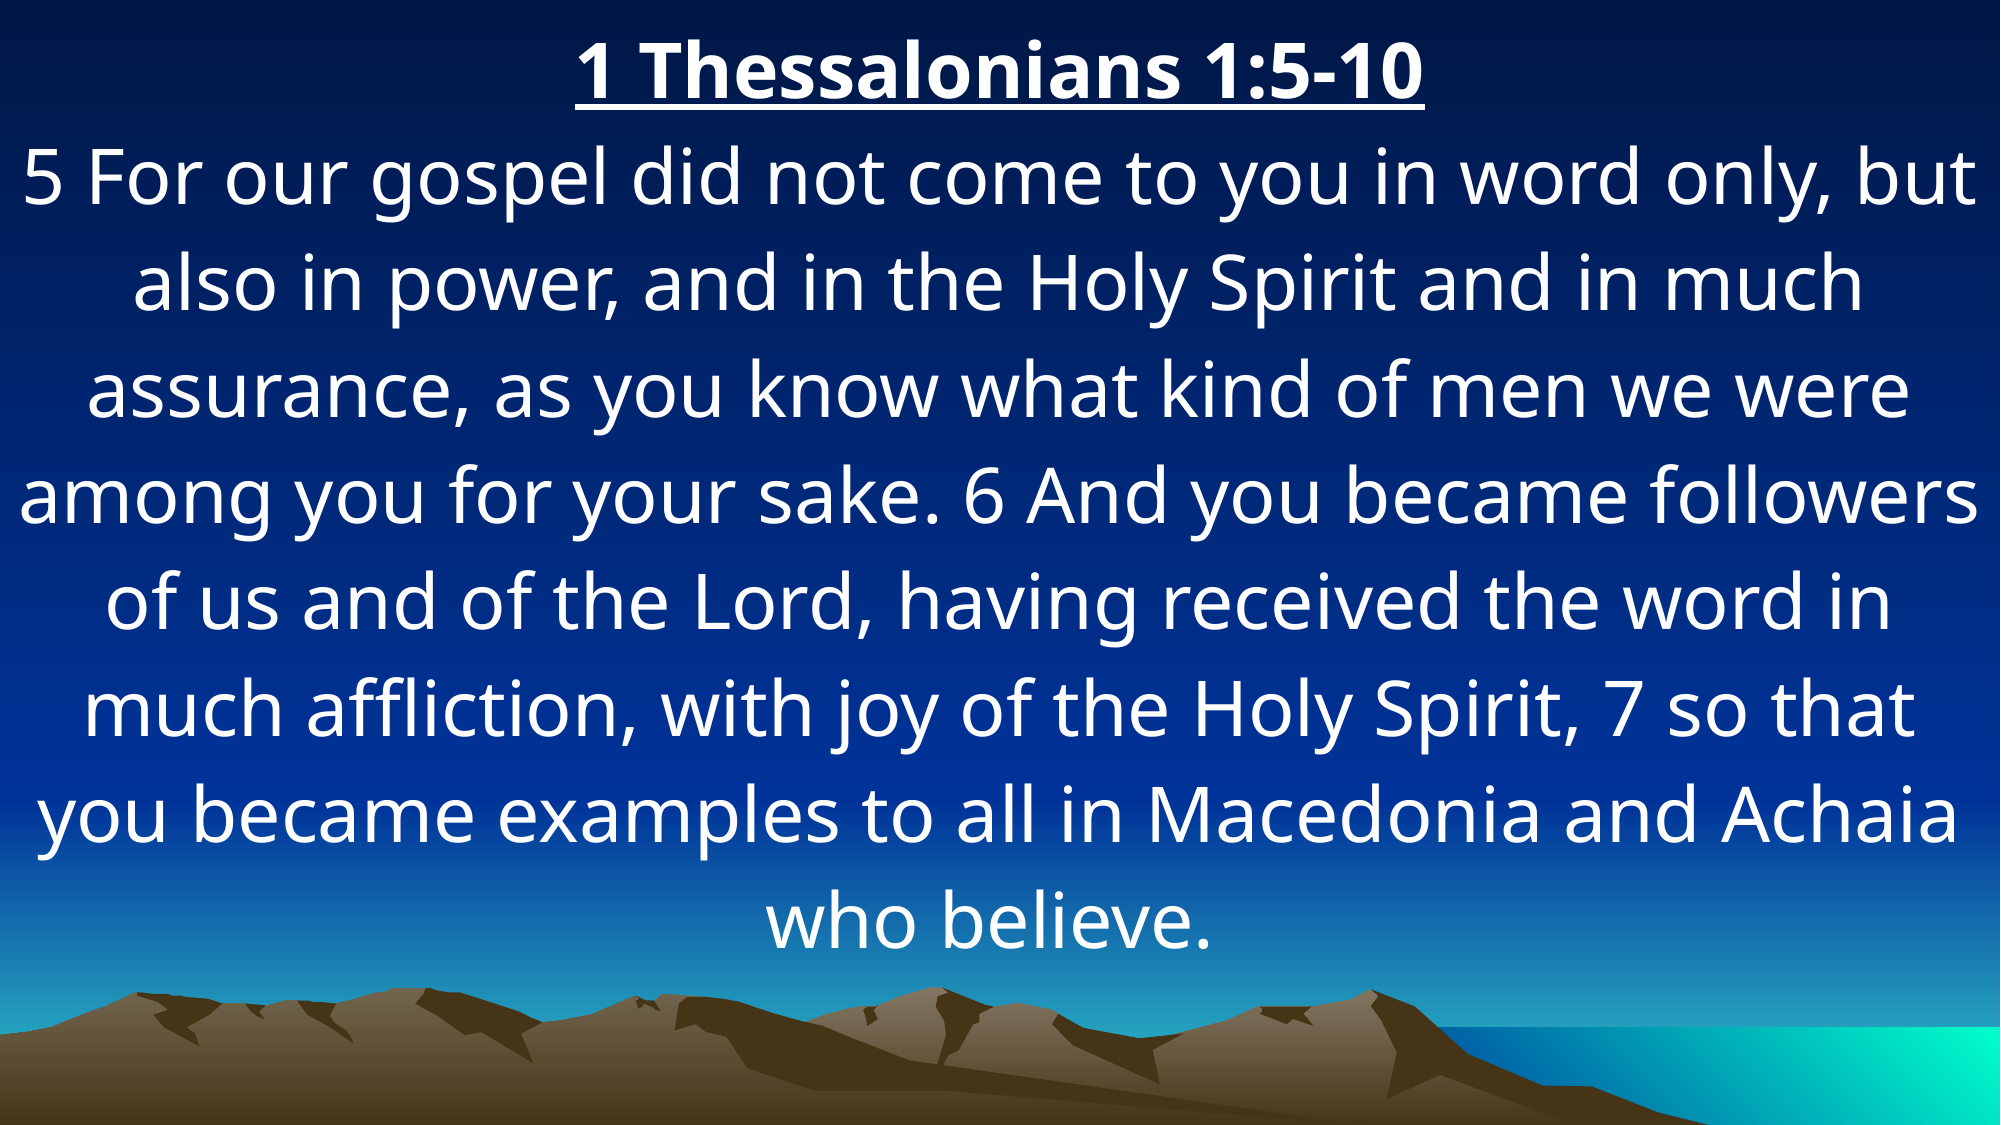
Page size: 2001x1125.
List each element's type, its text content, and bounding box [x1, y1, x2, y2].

text_box 1 Thessalonians 1:5-10 5 For our gospel did not come to you in word only, but also in power, and in the Holy Spirit and in much assurance, as you know what kind of men we were among you for your sake. 6 And you became followers of us and of the Lord, having received the word in much affliction, with joy of the Holy Spirit, 7 so that you became examples to all in Macedonia and Achaia who believe. [0, 0, 2000, 825]
